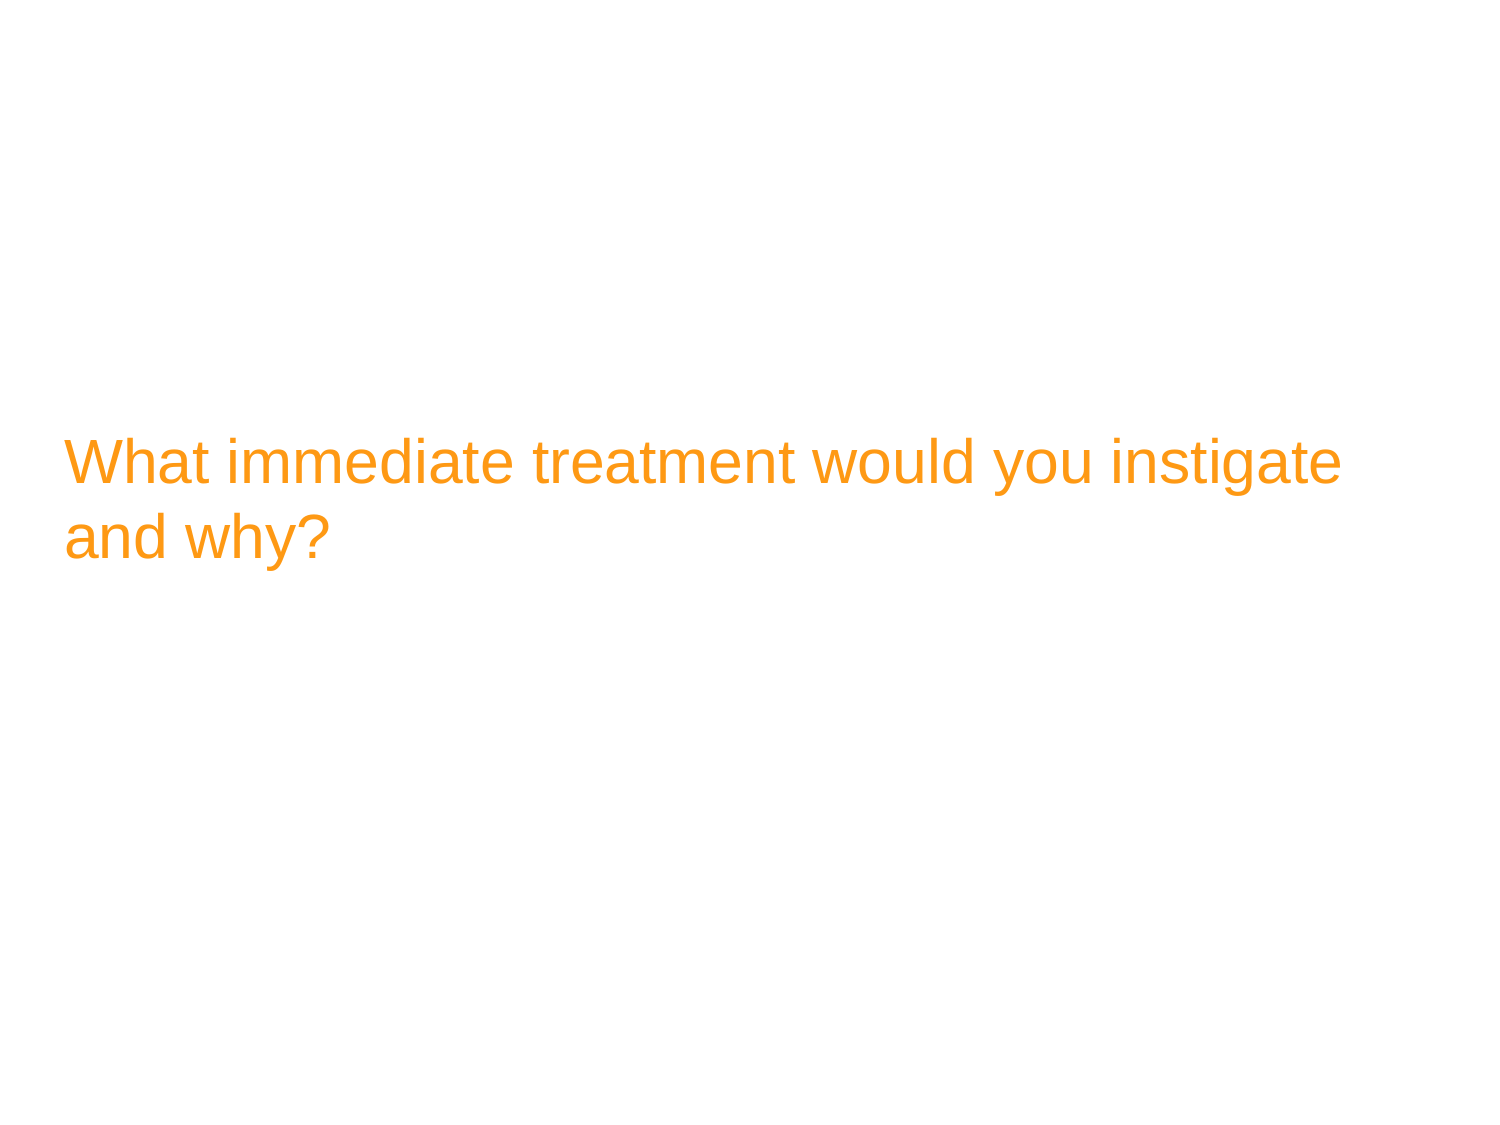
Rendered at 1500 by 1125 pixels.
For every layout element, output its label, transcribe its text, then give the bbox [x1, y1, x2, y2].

title What immediate treatment would you instigate and why? [48, 405, 1412, 587]
